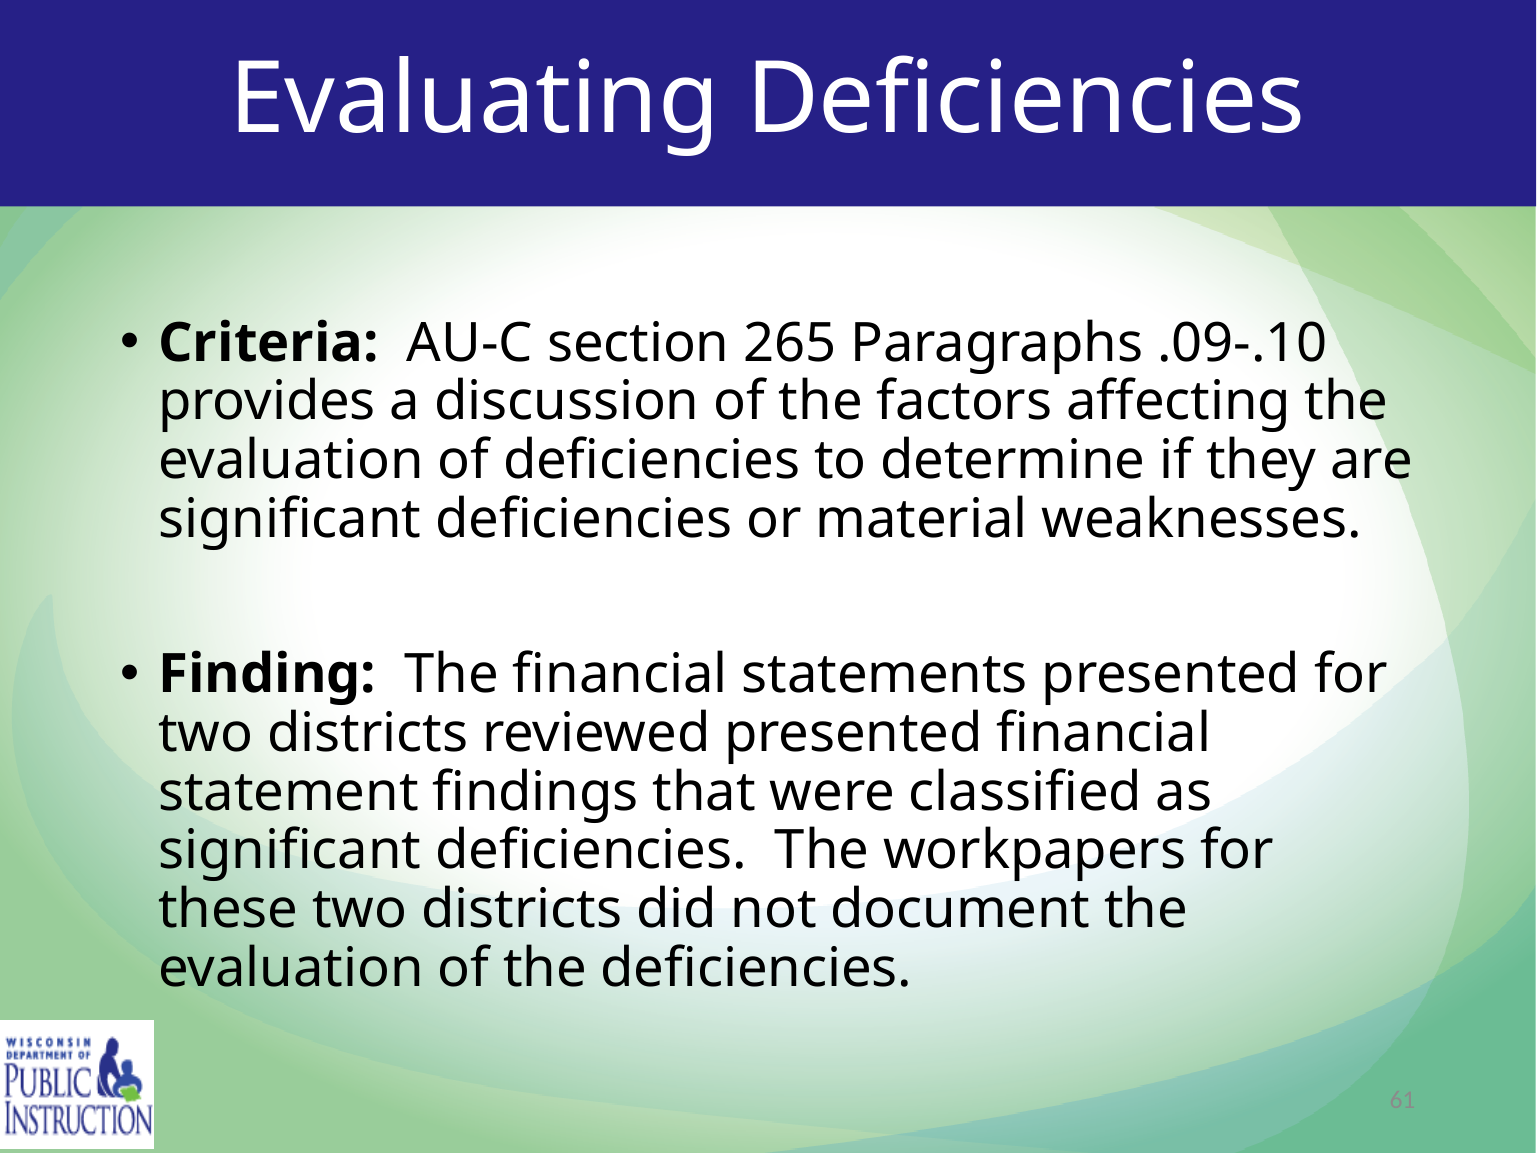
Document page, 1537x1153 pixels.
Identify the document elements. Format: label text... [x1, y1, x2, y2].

slide_number 61 [1084, 1067, 1431, 1130]
title Evaluating Deficiencies [105, 27, 1431, 173]
picture [0, 207, 1536, 1153]
list Criteria: AU-C section 265 Paragraphs .09-.10 provides a discussion of the factors affecting the evaluation of deficiencies to determine if they are significant deficiencies or material weaknesses. Finding: The financial statements presented for two districts reviewed presented financial statement findings that were classified as significant deficiencies. The workpapers for these two districts did not document the evaluation of the deficiencies. [105, 306, 1431, 1038]
